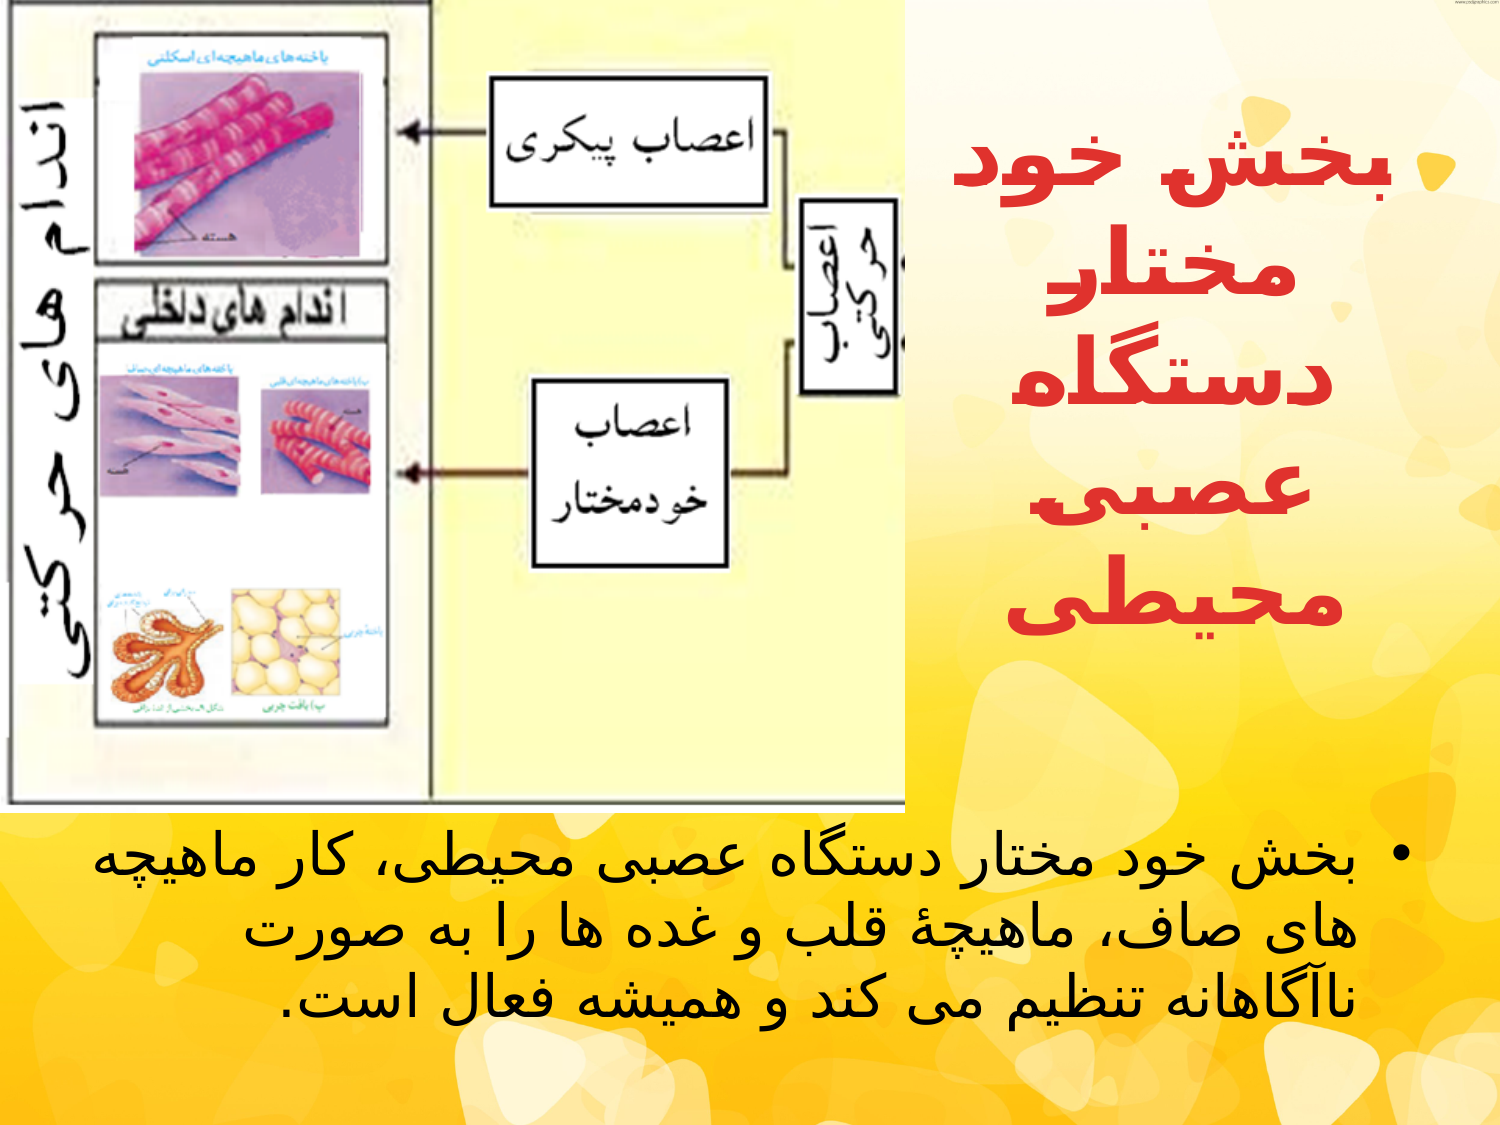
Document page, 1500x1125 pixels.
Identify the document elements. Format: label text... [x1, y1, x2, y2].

title بخش خود مختار دستگاه عصبی محیطی [925, 45, 1425, 692]
list بخش خود مختار دستگاه عصبی محیطی، کار ماهیچه های صاف، ماهیچۀ قلب و غده ها را به صورت ناآگاهانه تنظیم می کند و همیشه فعال است. [46, 808, 1425, 1055]
picture [0, 0, 1500, 1125]
